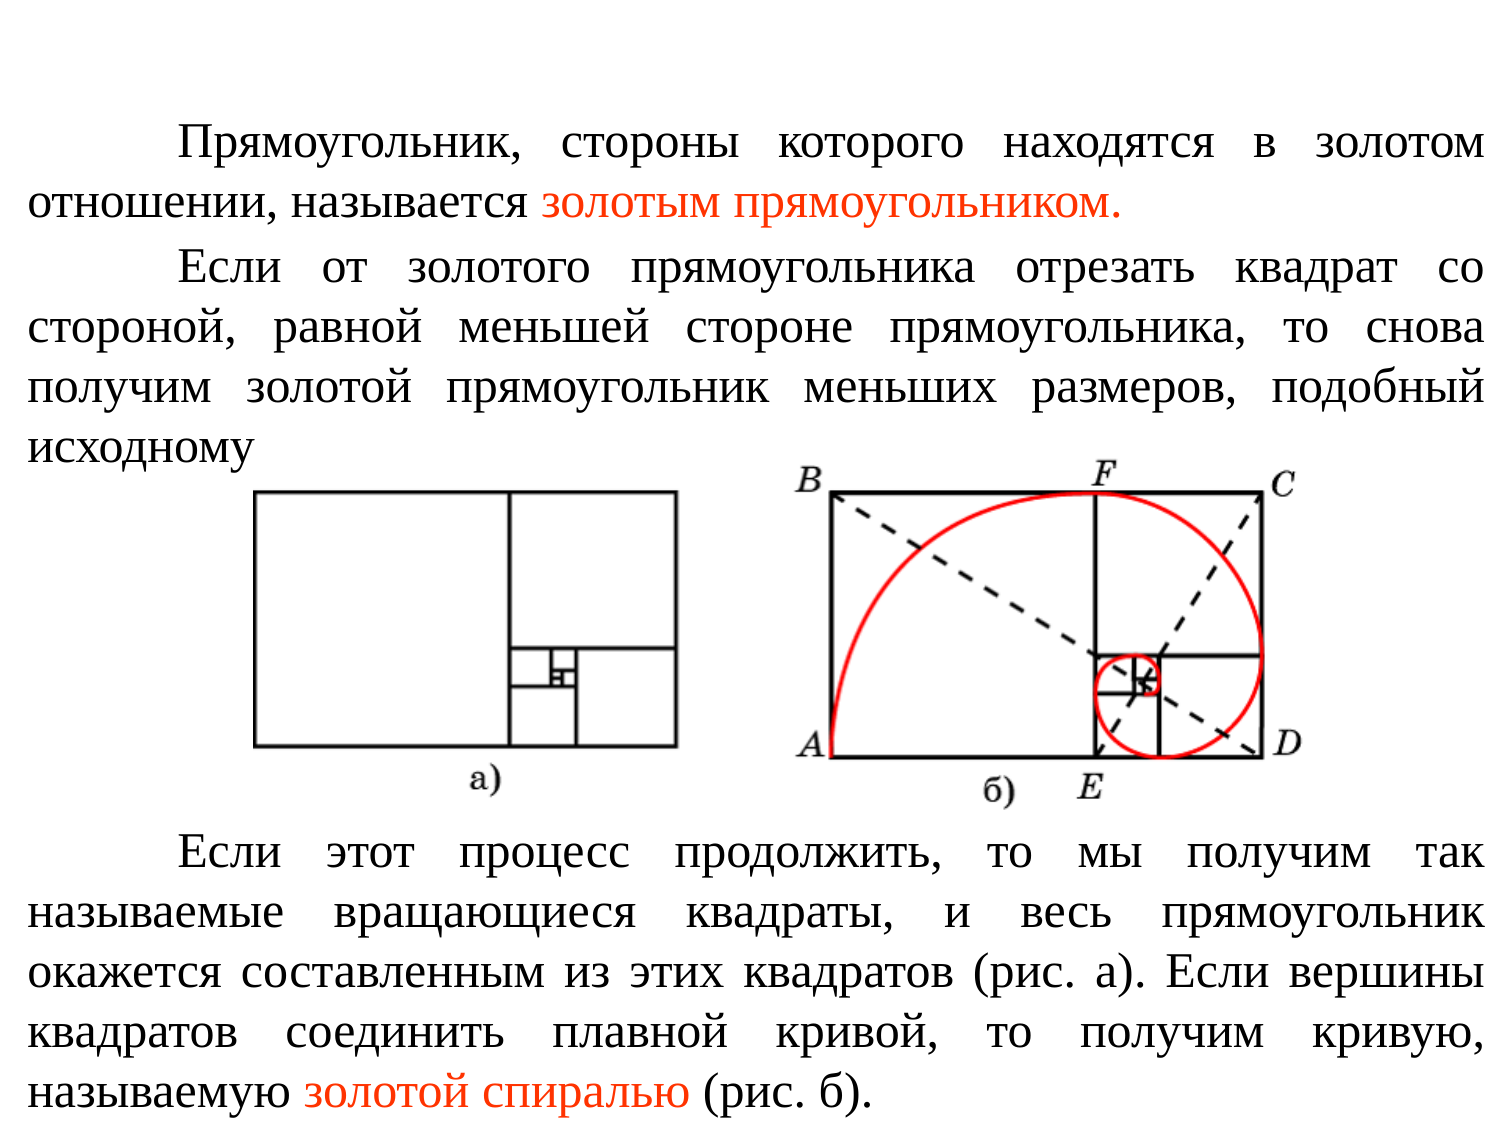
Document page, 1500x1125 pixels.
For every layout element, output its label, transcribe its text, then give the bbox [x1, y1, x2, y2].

text_box Прямоугольник, стороны которого находятся в золотом отношении, называется золотым прямоугольником. [12, 99, 1500, 224]
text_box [12, 453, 1500, 1125]
text_box Если от золотого прямоугольника отрезать квадрат со стороной, равной меньшей стороне прямоугольника, то снова получим золотой прямоугольник меньших размеров, подобный исходному. [12, 224, 1500, 453]
